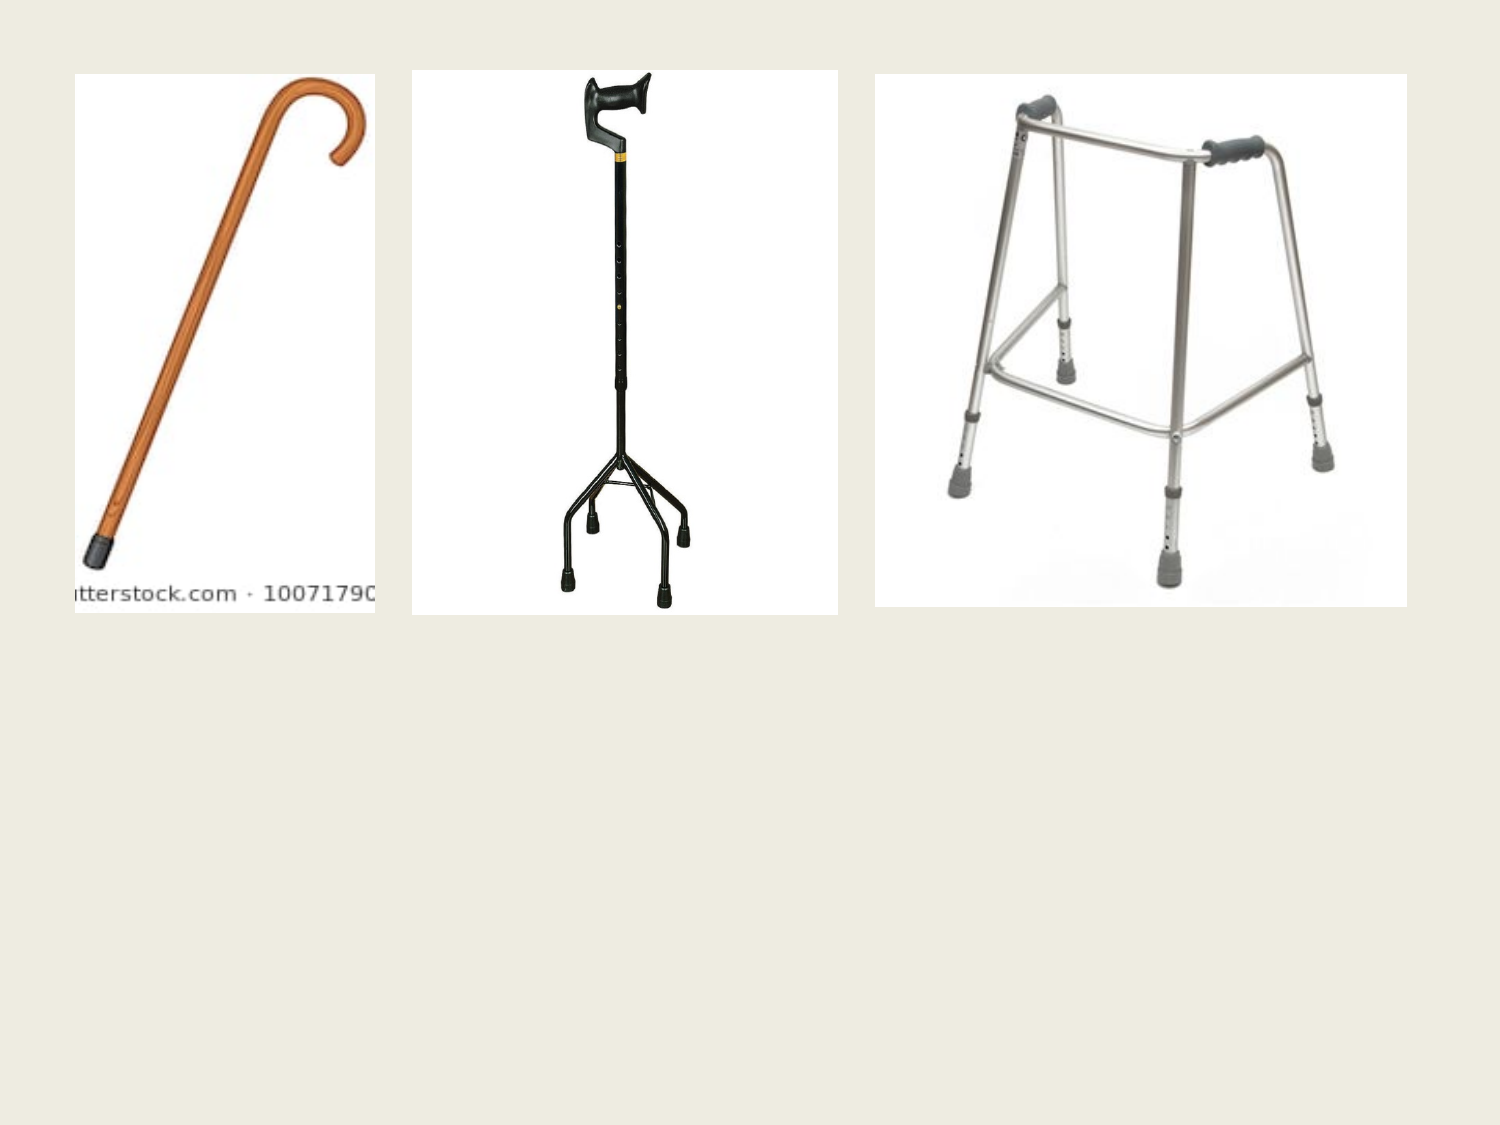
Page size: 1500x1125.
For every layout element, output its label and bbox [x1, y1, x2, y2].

picture [874, 74, 1407, 607]
picture [74, 74, 376, 613]
picture [412, 70, 838, 615]
